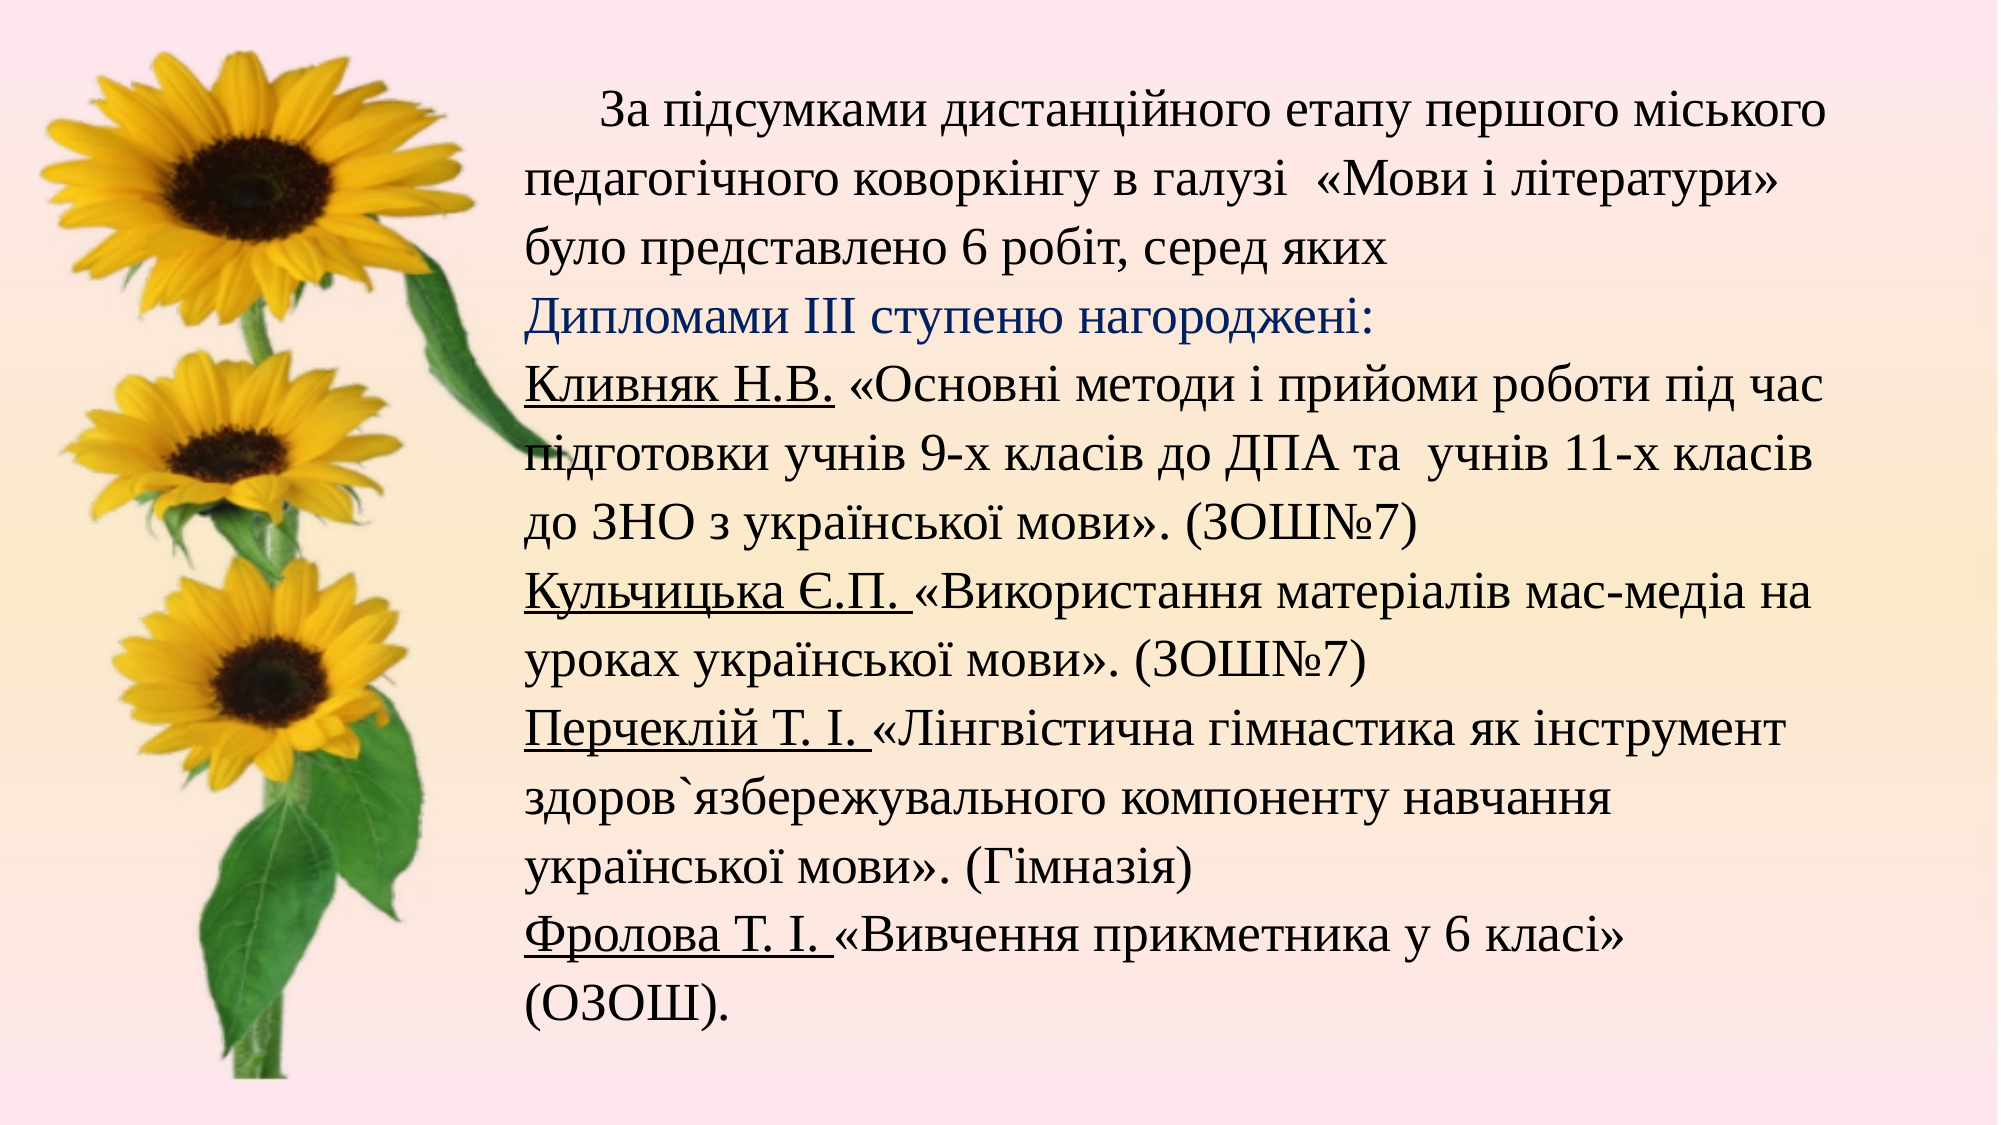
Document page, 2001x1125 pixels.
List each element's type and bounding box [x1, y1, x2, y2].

list [0, 0, 2000, 1125]
